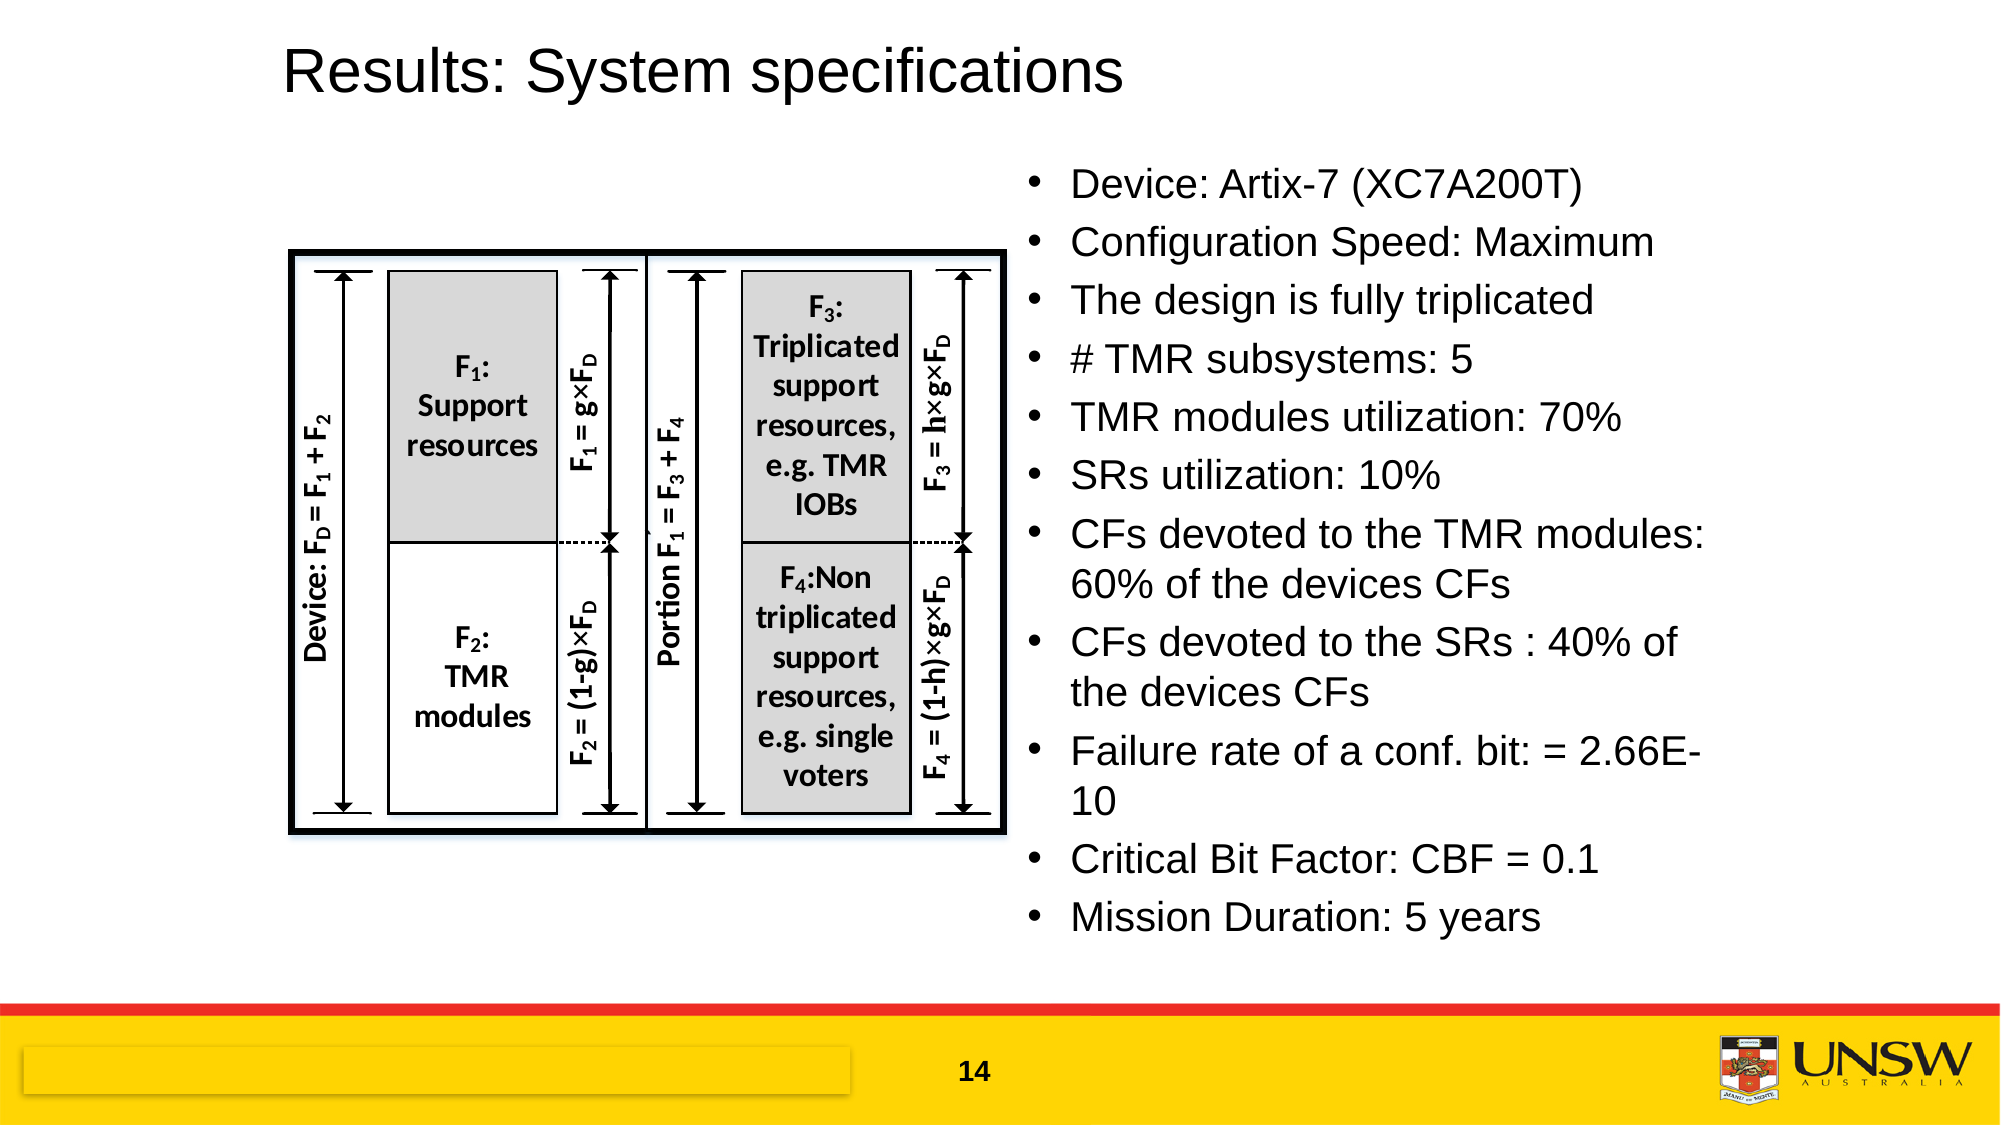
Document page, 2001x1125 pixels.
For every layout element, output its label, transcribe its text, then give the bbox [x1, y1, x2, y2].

picture [0, 0, 2001, 1125]
title Results: System specifications [267, 22, 1675, 114]
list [279, 243, 1015, 847]
